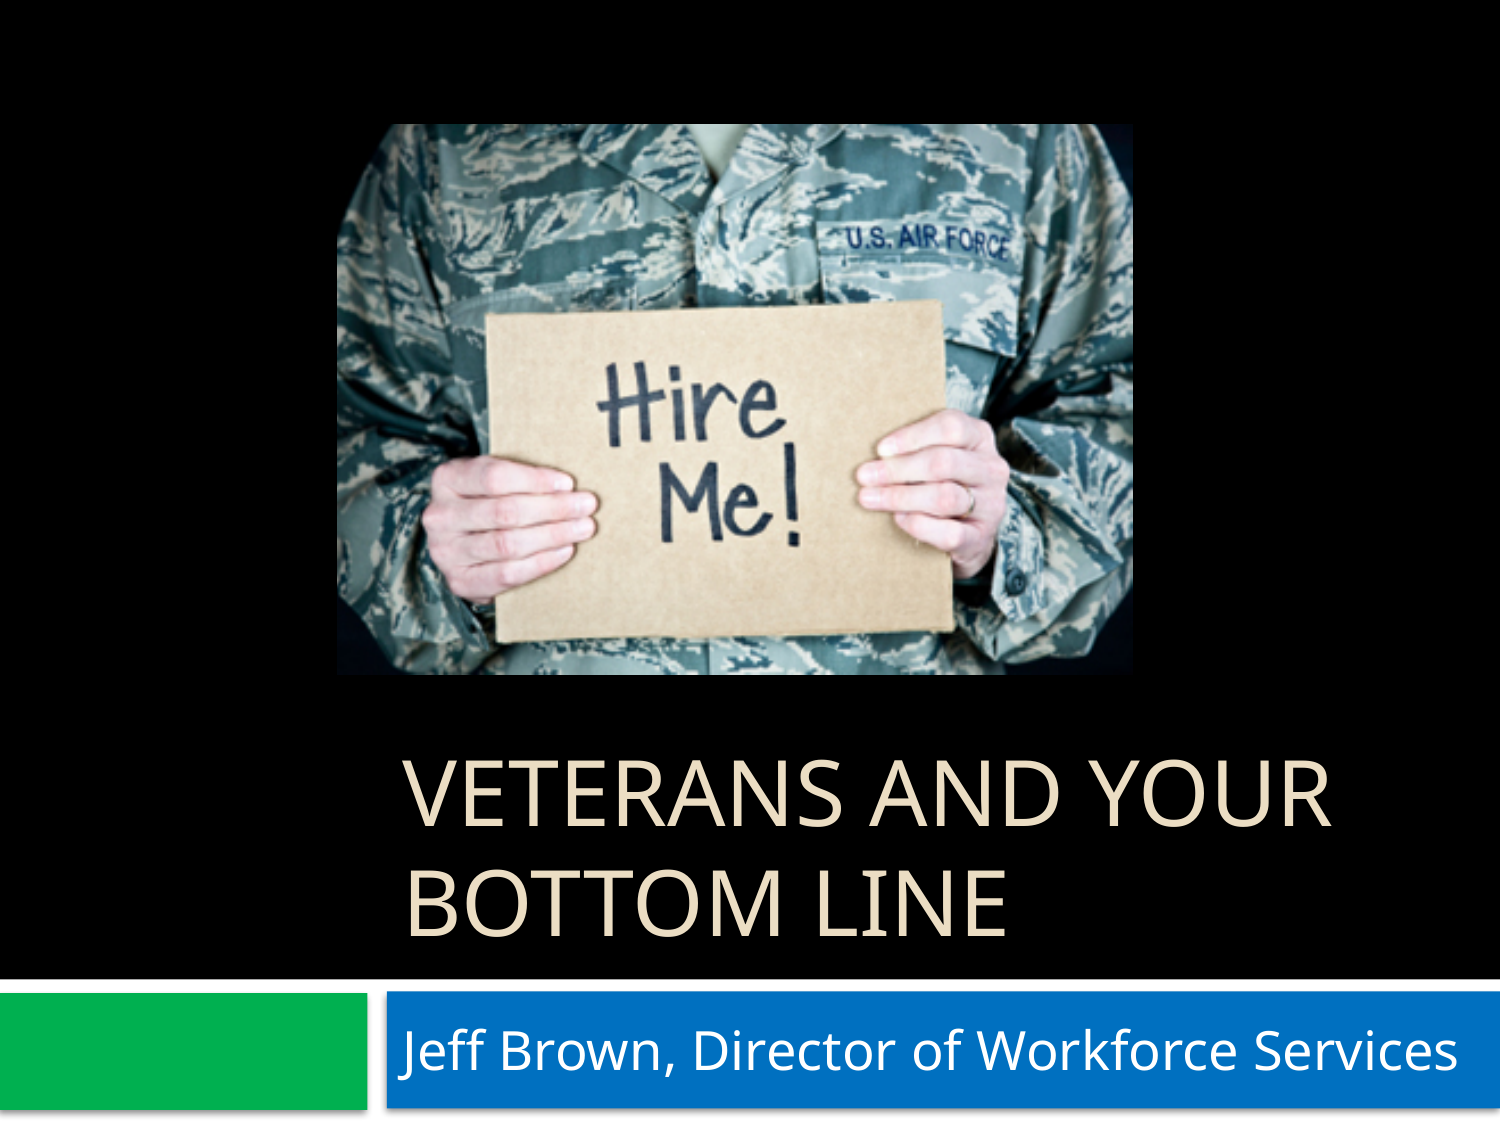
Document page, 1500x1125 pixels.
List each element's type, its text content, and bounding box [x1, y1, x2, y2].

subtitle Jeff Brown, Director of Workforce Services [387, 992, 1488, 1105]
picture [337, 124, 1134, 676]
title Veterans and your Bottom Line [387, 662, 1450, 963]
